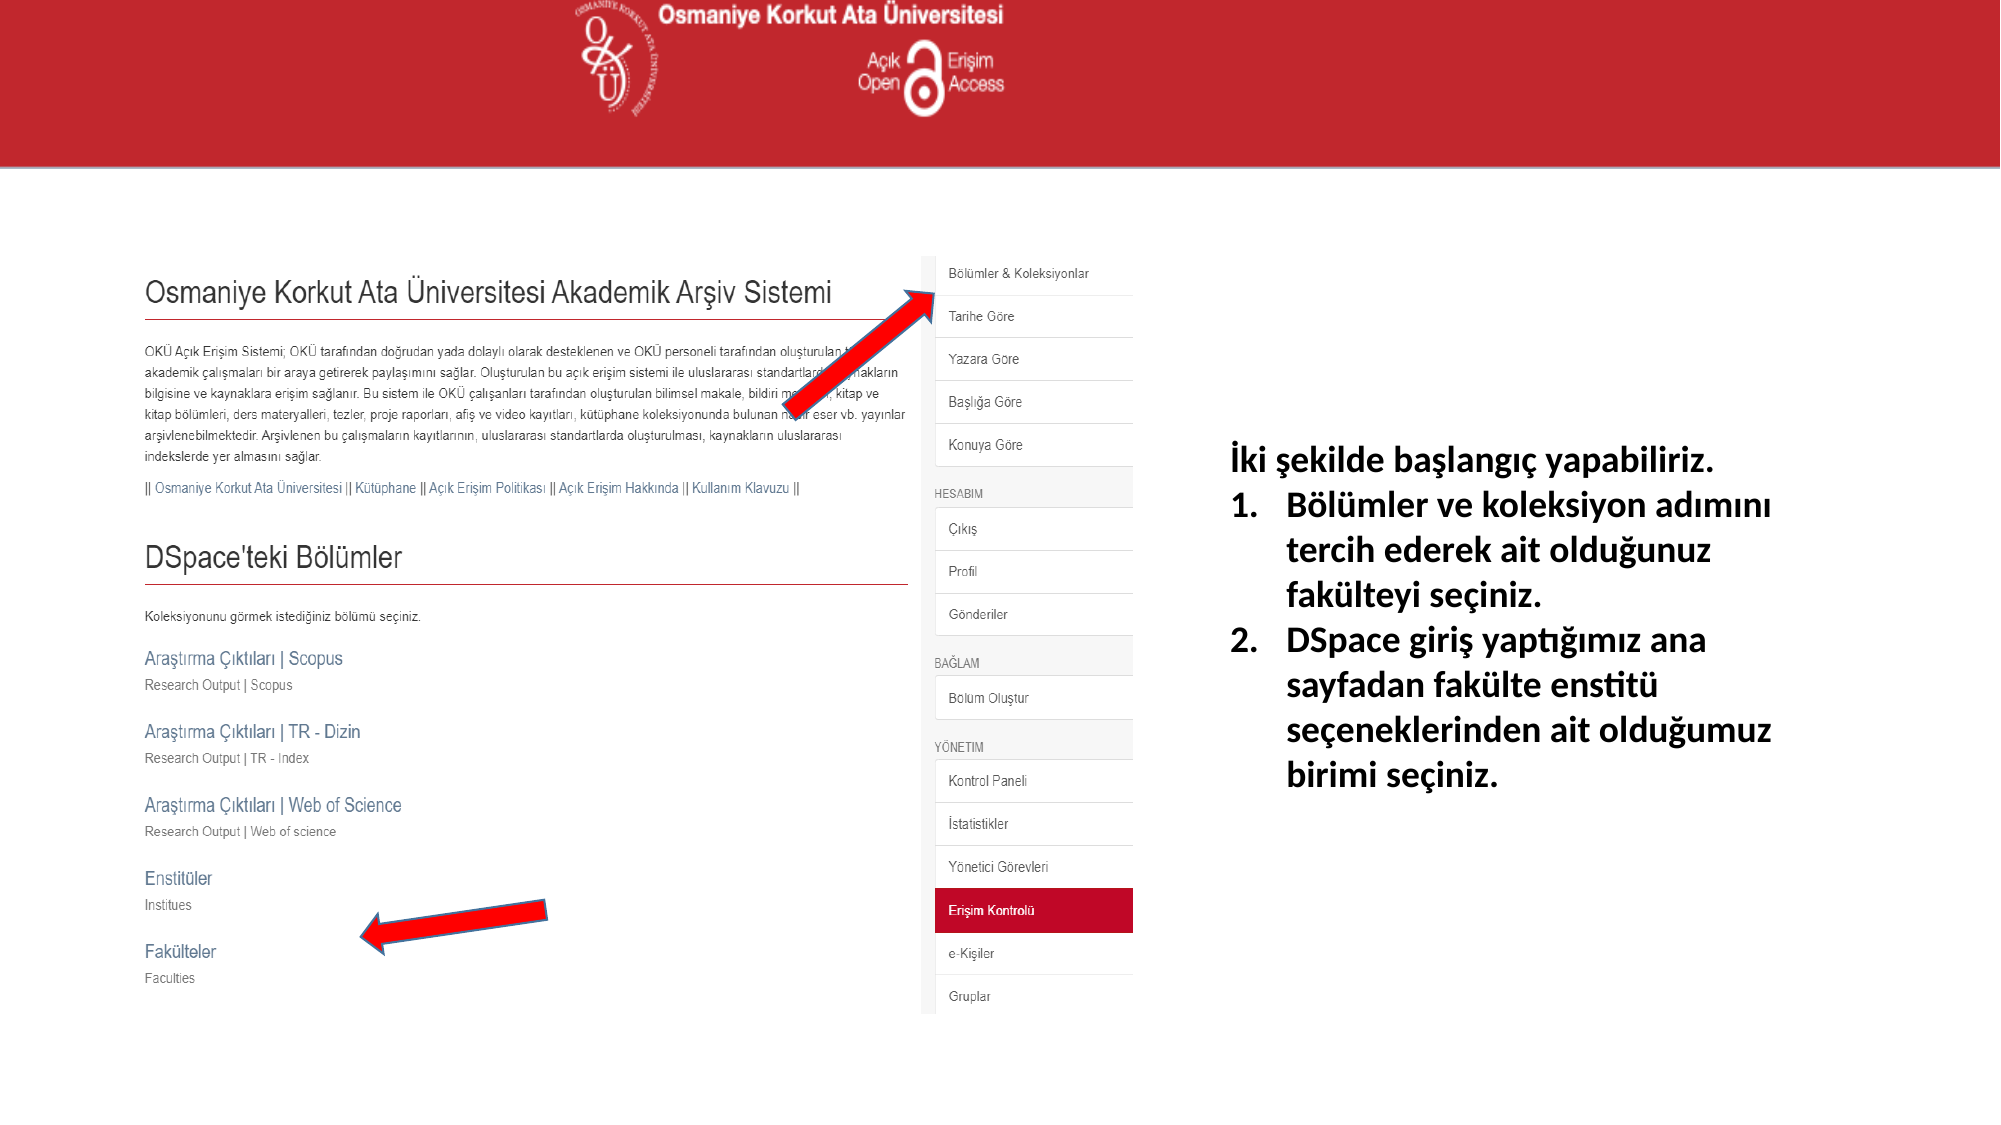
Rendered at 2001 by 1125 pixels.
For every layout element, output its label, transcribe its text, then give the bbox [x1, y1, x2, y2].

picture [0, 0, 2000, 169]
picture [122, 256, 1133, 1014]
text_box İki şekilde başlangıç yapabiliriz. Bölümler ve koleksiyon adımını tercih ederek ait olduğunuz fakülteyi seçiniz. DSpace giriş yaptığımız ana sayfadan fakülte enstitü seçeneklerinden ait olduğumuz birimi seçiniz. [1215, 427, 1825, 803]
